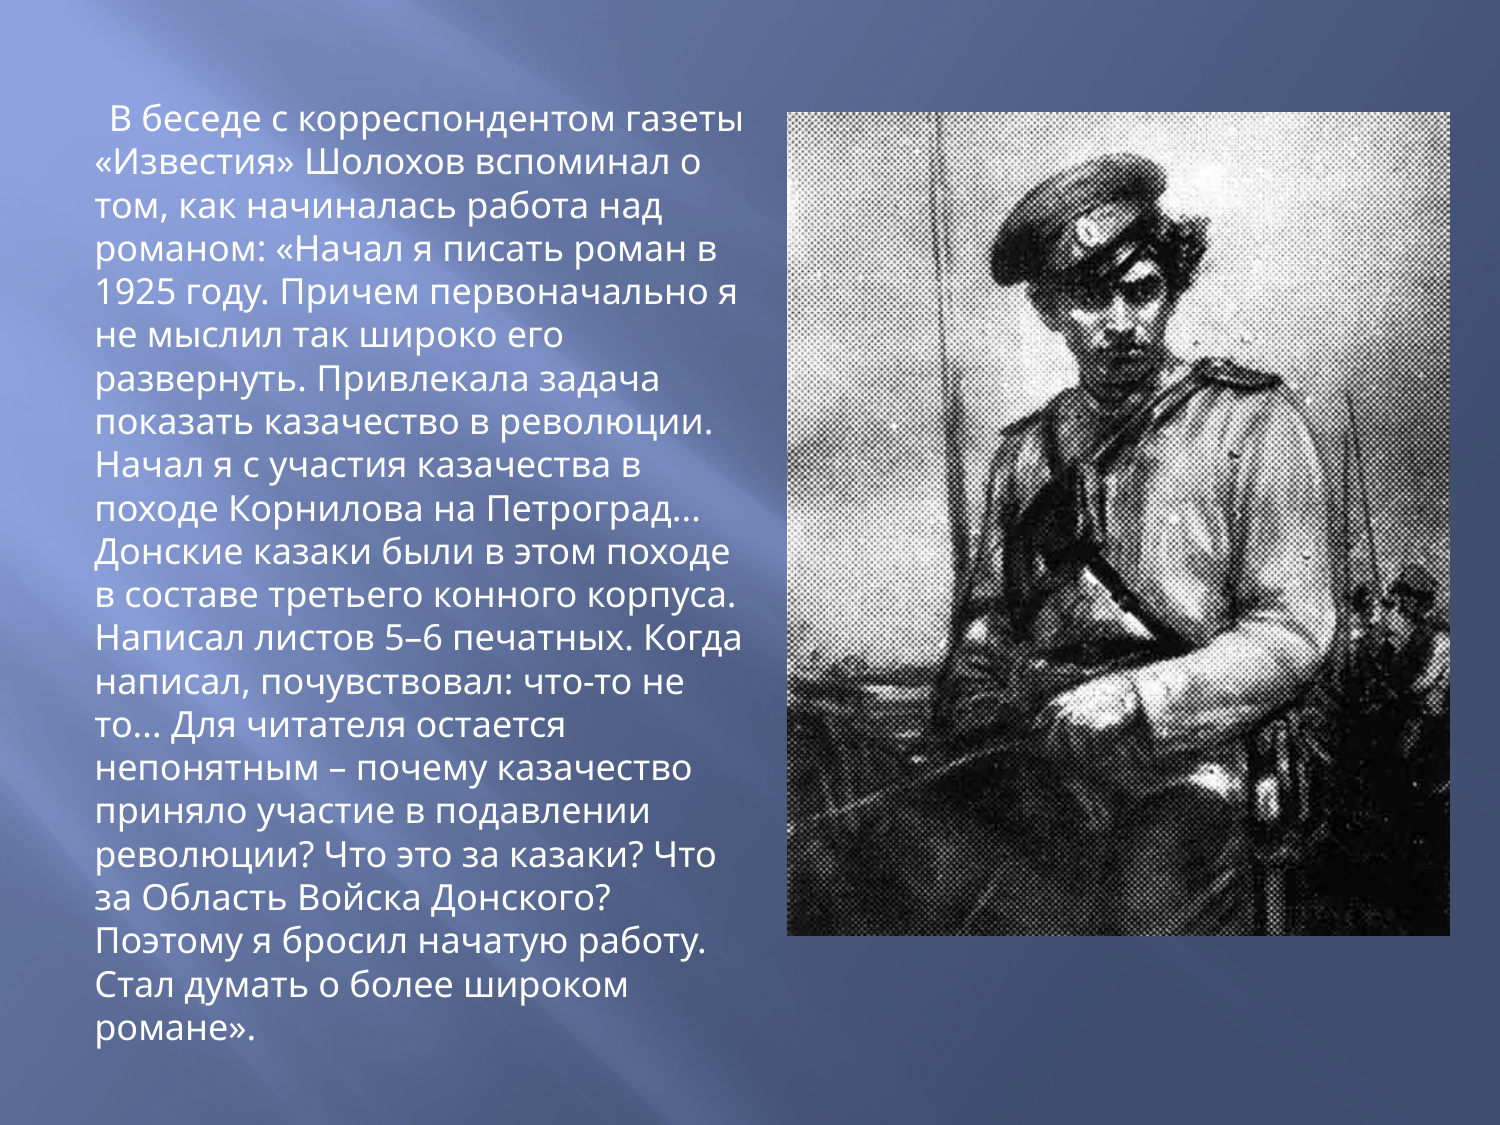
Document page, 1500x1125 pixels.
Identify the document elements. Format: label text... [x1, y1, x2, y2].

list В беседе с корреспондентом газеты «Известия» Шолохов вспоминал о том, как начиналась работа над романом: «Начал я писать роман в 1925 году. Причем первоначально я не мыслил так широко его развернуть. Привлекала задача показать казачество в революции. Начал я с участия казачества в походе Корнилова на Петроград... Донские казаки были в этом походе в составе третьего конного корпуса. Написал листов 5–6 печатных. Когда написал, почувствовал: что-то не то... Для читателя остается непонятным – почему казачество приняло участие в подавлении революции? Что это за казаки? Что за Область Войска Донского? Поэтому я бросил начатую работу. Стал думать о более широком романе». [0, 37, 763, 1088]
picture [787, 112, 1450, 937]
